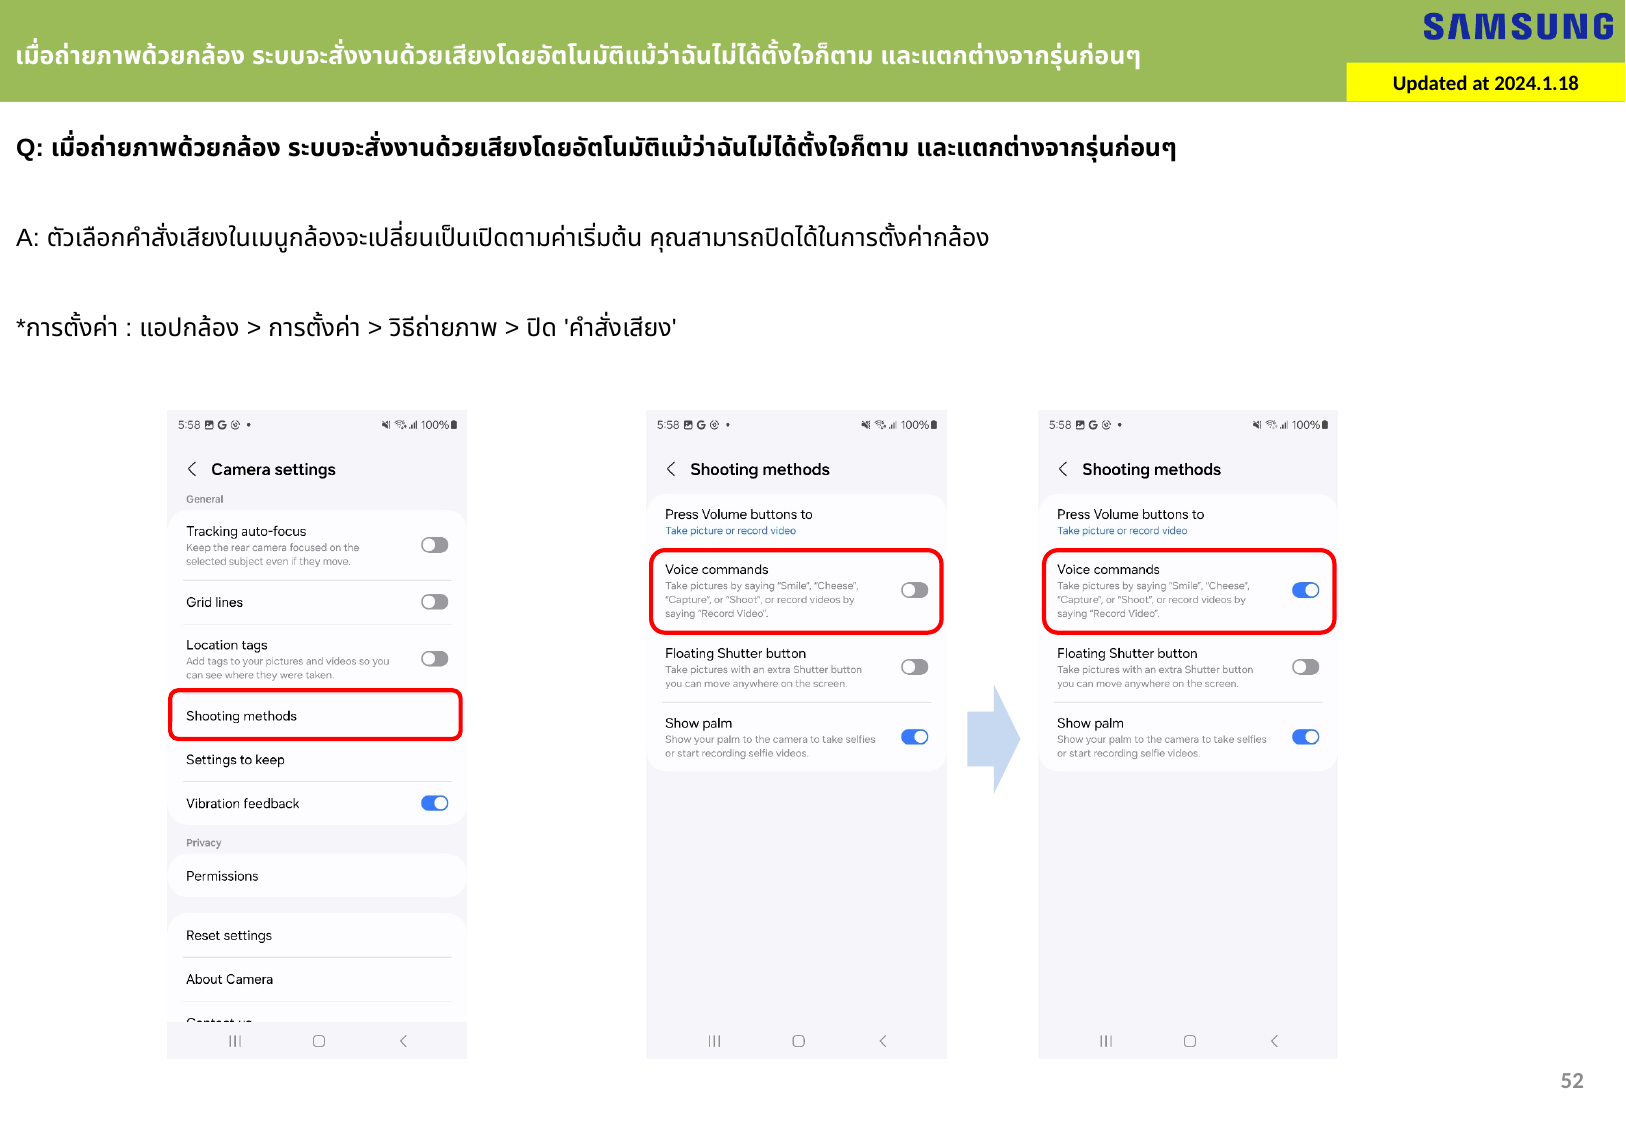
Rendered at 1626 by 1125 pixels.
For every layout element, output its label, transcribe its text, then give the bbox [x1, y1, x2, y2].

text_box [965, 682, 1023, 796]
title เมื่อถ่ายภาพด้วยกล้อง ระบบจะสั่งงานด้วยเสียงโดยอัตโนมัติแม้ว่าฉันไม่ได้ตั้งใจก็ตาม และแตกต่างจากรุ่นก่อนๆ [0, 0, 1396, 110]
picture [1038, 409, 1338, 1059]
slide_number 52 [1517, 1058, 1600, 1101]
picture [1409, 0, 1626, 53]
text_box Q: เมื่อถ่ายภาพด้วยกล้อง ระบบจะสั่งงานด้วยเสียงโดยอัตโนมัติแม้ว่าฉันไม่ได้ตั้งใจก็ตาม และแตกต่างจากรุ่นก่อนๆ A: ตัวเลือกคำสั่งเสียงในเมนูกล้องจะเปลี่ยนเป็นเปิดตามค่าเริ่มต้น คุณสามารถปิดได้ในการตั้งค่ากล้อง *การตั้งค่า : แอปกล้อง > การตั้งค่า > วิธีถ่ายภาพ > ปิด 'คำสั่งเสียง' [1, 109, 1619, 1101]
text_box Updated at 2024.1.18 [1345, 61, 1625, 103]
picture [166, 409, 467, 1059]
picture [646, 409, 947, 1059]
